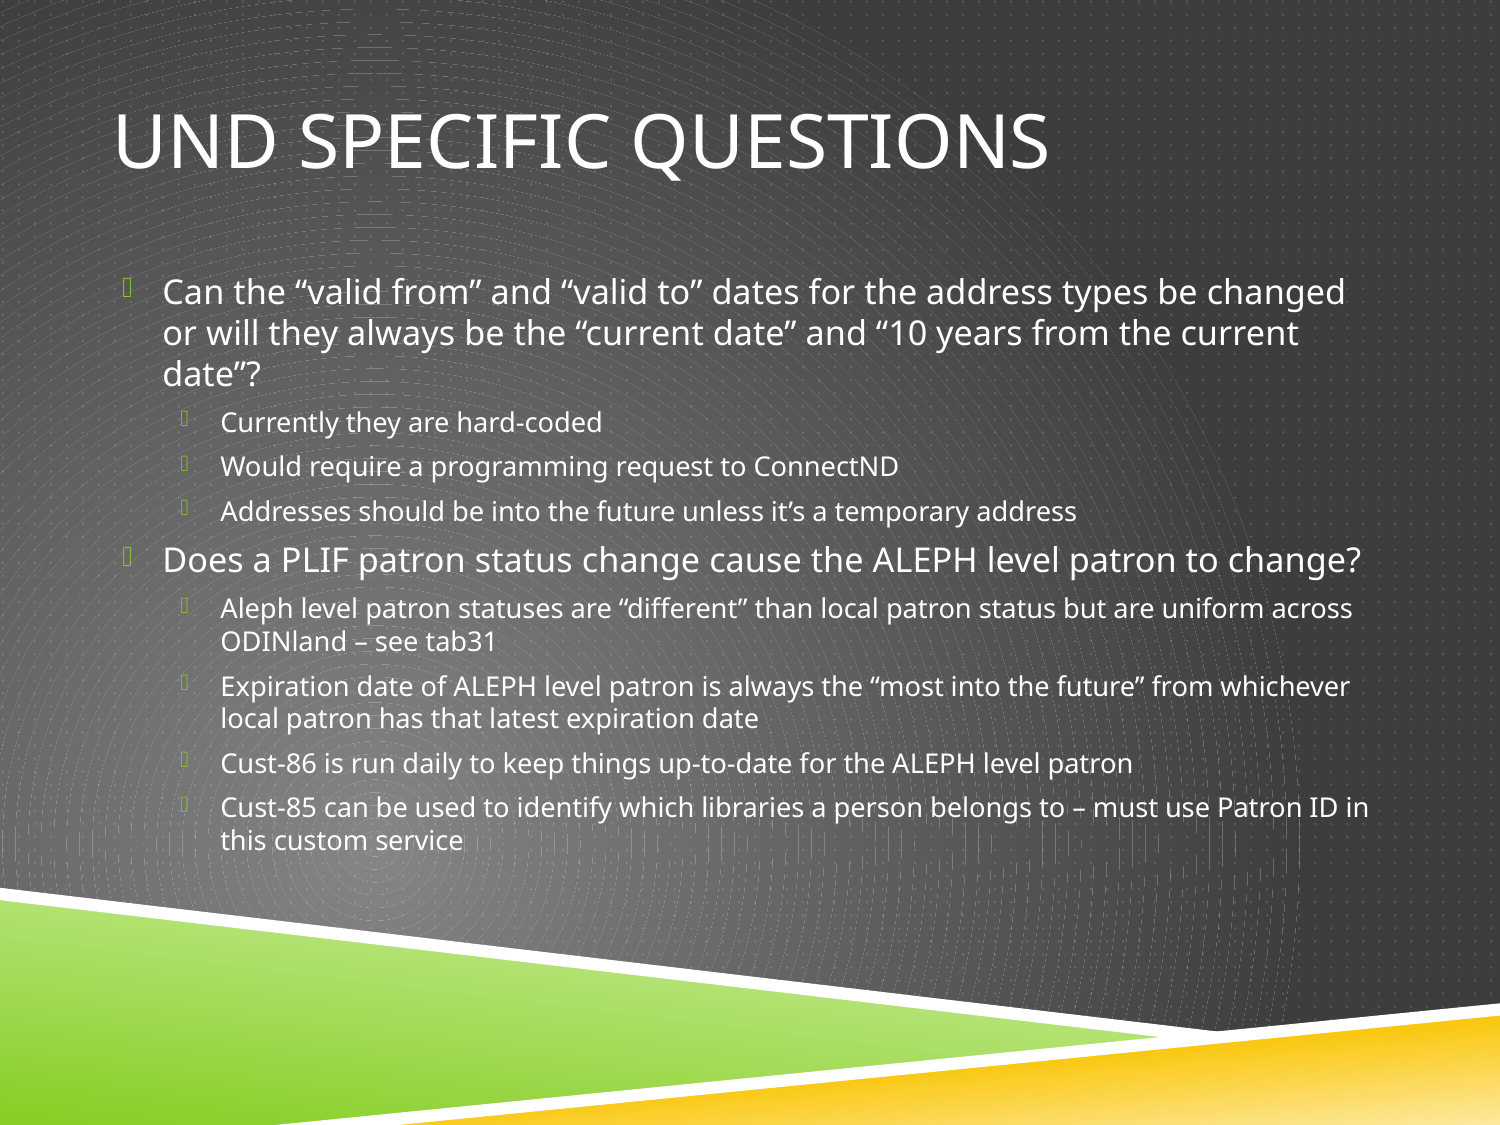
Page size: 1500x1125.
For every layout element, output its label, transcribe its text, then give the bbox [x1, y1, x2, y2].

title UND Specific questions [112, 45, 1388, 233]
list Can the “valid from” and “valid to” dates for the address types be changed or will they always be the “current date” and “10 years from the current date”? Currently they are hard-coded Would require a programming request to ConnectND Addresses should be into the future unless it’s a temporary address Does a PLIF patron status change cause the ALEPH level patron to change? Aleph level patron statuses are “different” than local patron status but are uniform across ODINland – see tab31 Expiration date of ALEPH level patron is always the “most into the future” from whichever local patron has that latest expiration date Cust-86 is run daily to keep things up-to-date for the ALEPH level patron Cust-85 can be used to identify which libraries a person belongs to – must use Patron ID in this custom service [112, 262, 1388, 875]
